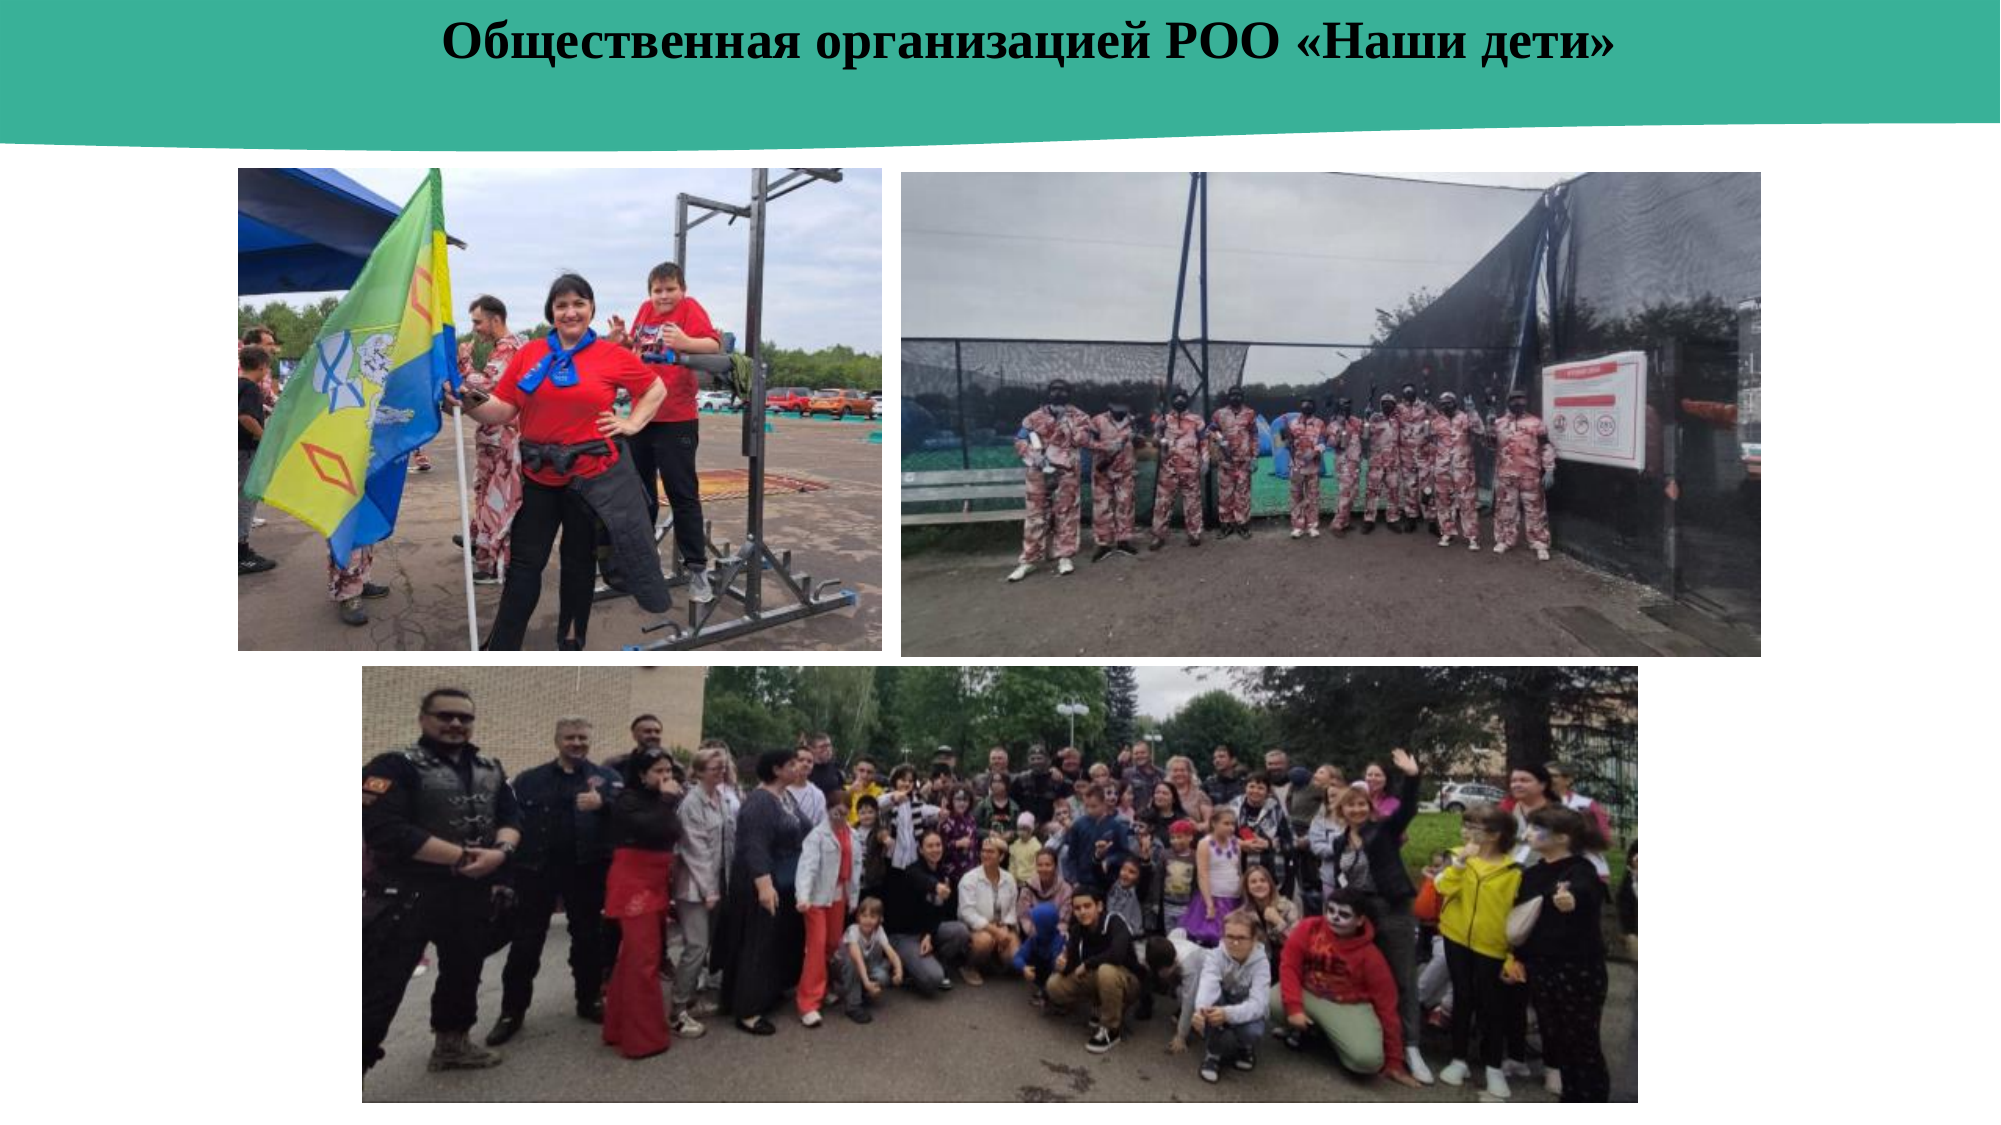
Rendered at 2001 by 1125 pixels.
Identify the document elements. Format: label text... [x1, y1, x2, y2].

title Общественная организацией РОО «Наши дети» [137, 4, 1863, 79]
picture [901, 172, 1761, 657]
picture [362, 666, 1638, 1104]
picture [238, 168, 882, 651]
text_box [0, 0, 2000, 152]
